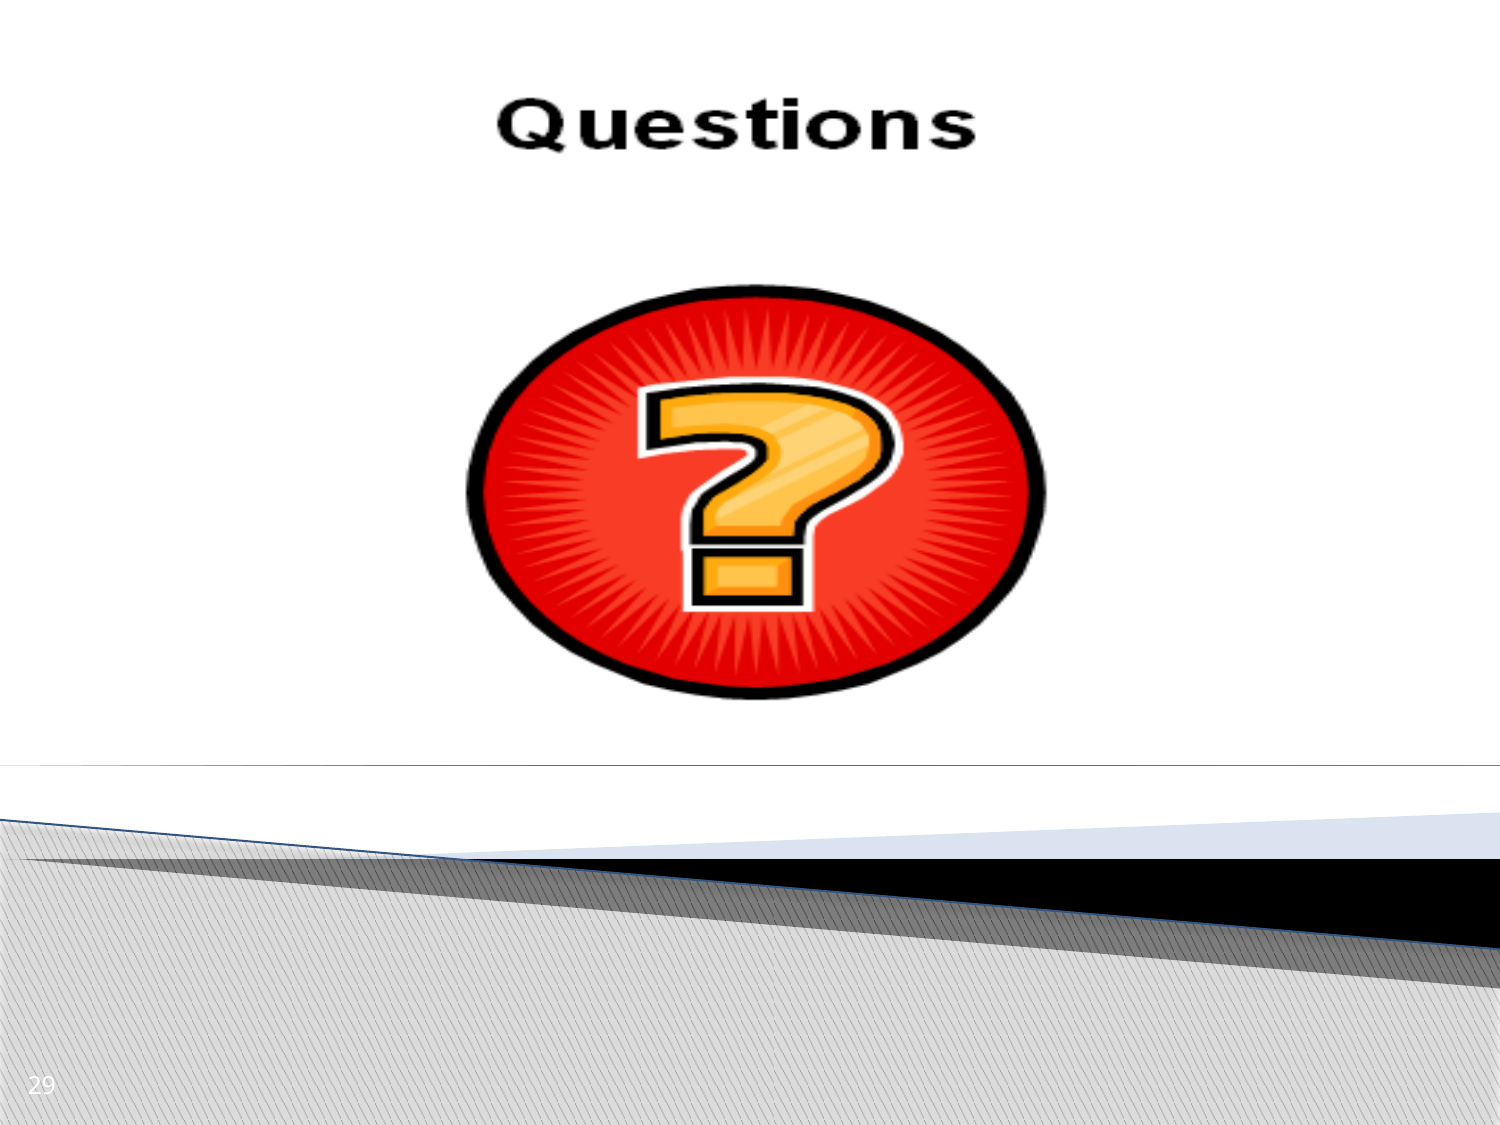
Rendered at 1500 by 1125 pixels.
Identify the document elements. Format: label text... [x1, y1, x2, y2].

picture [387, 74, 1113, 729]
picture [5, 859, 1500, 989]
slide_number 29 [12, 1051, 163, 1112]
